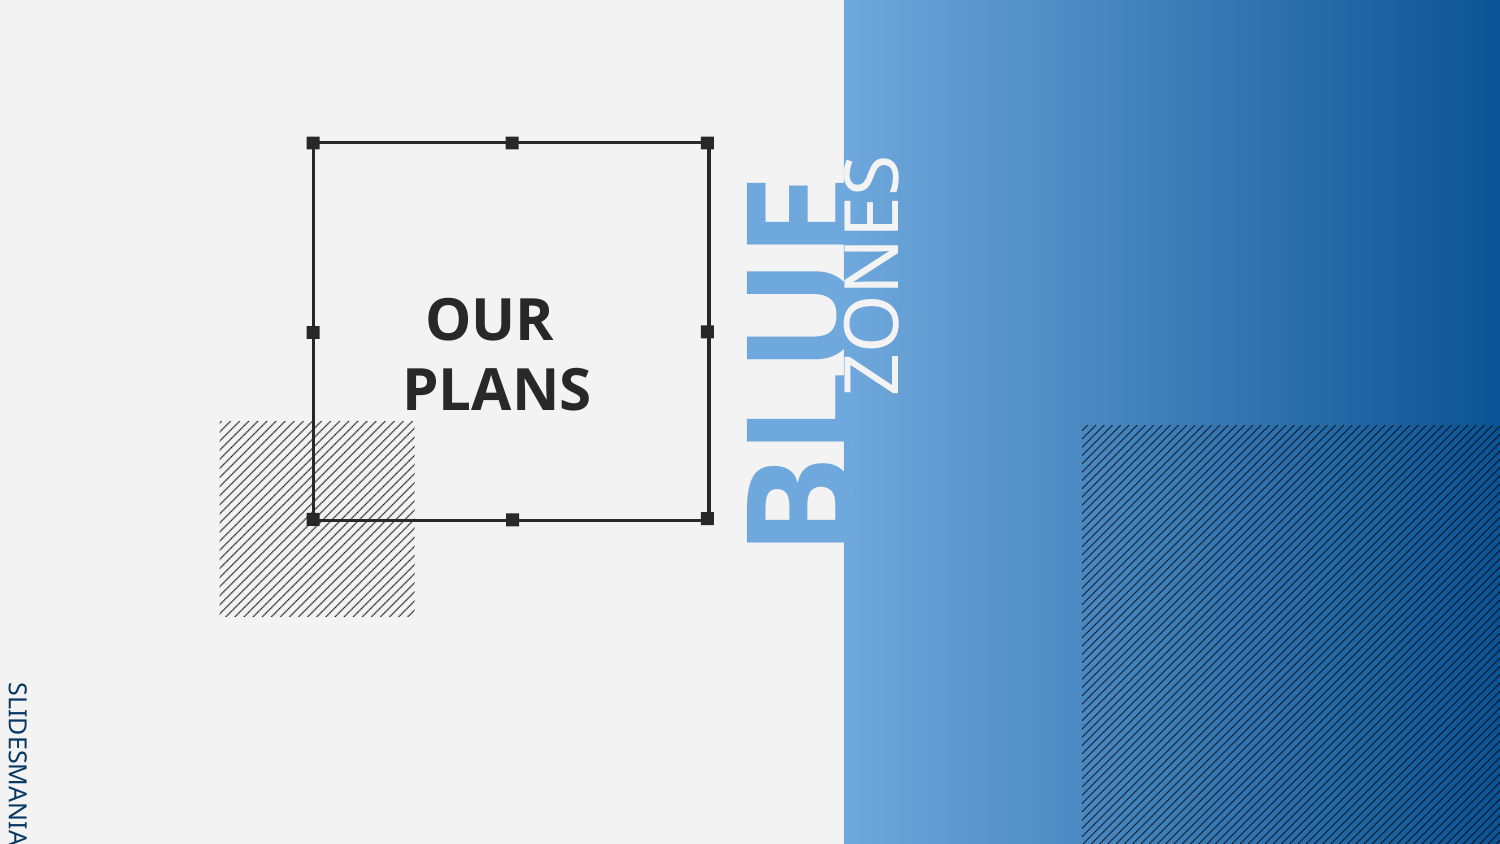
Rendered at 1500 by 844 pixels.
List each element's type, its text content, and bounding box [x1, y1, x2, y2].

picture [219, 421, 415, 617]
subtitle OUR PLANS [291, 267, 703, 335]
picture [1082, 425, 1500, 844]
title BLUE [723, 159, 900, 693]
subtitle ZONES [808, 46, 910, 412]
picture [315, 421, 415, 519]
